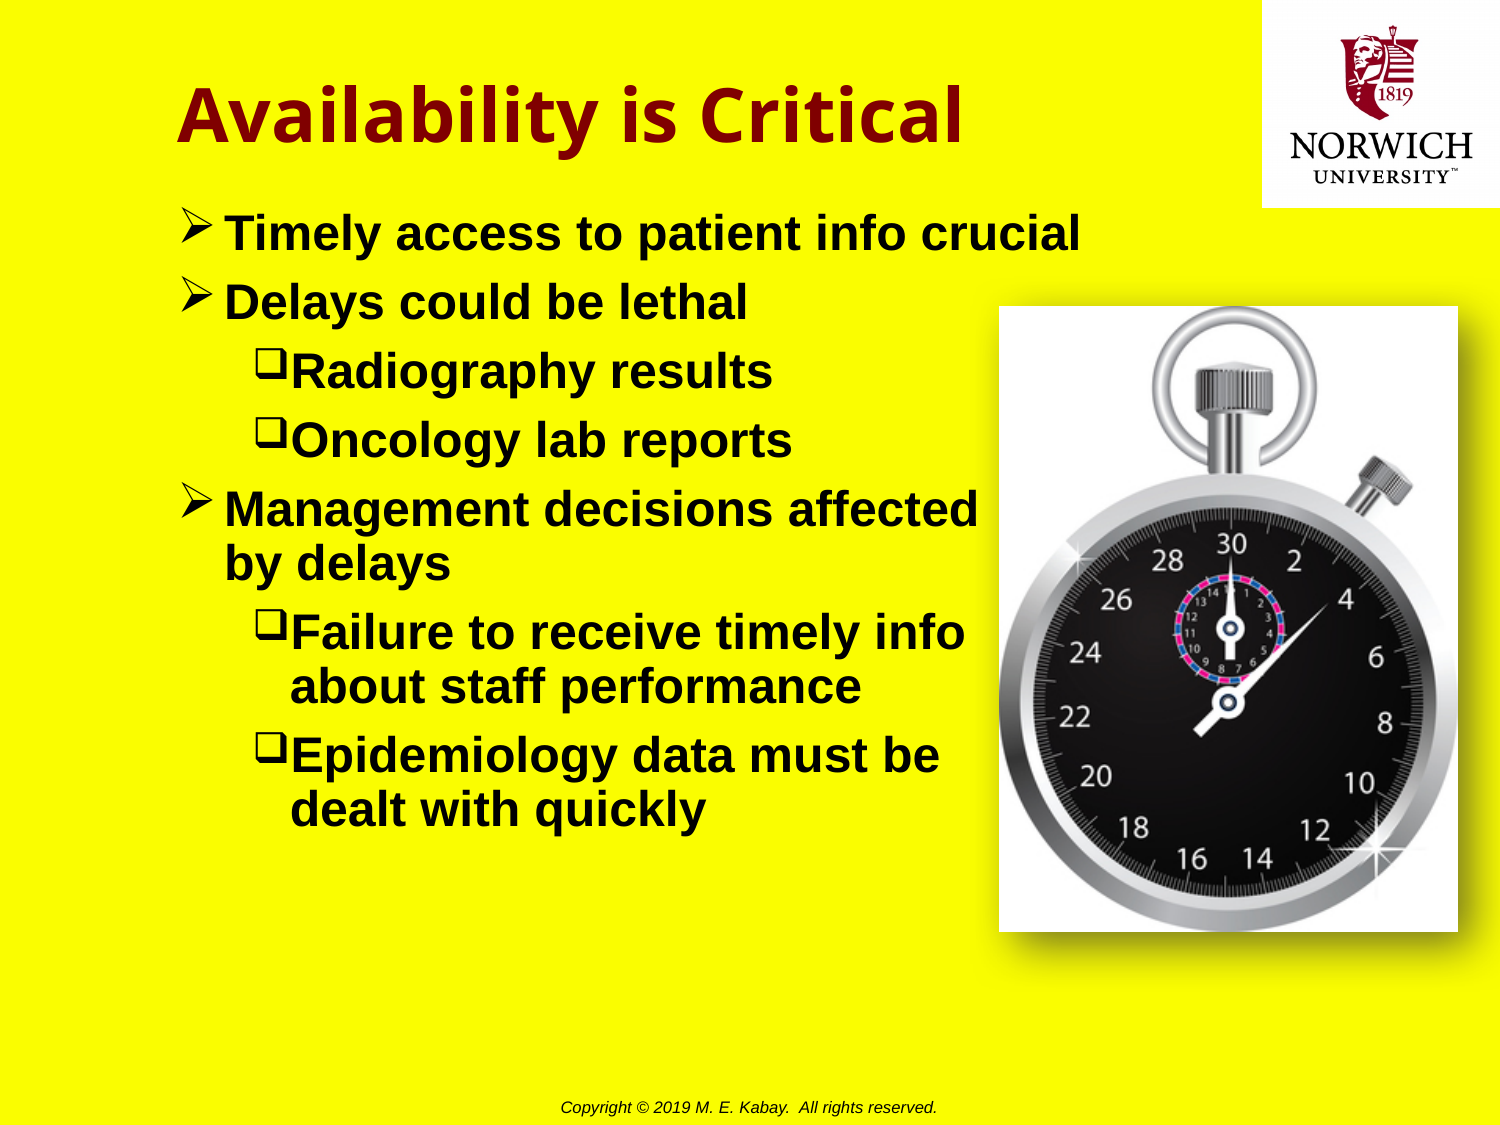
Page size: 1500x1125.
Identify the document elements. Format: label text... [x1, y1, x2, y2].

picture [999, 306, 1458, 932]
picture [1262, 0, 1500, 208]
list Timely access to patient info crucial Delays could be lethal Radiography results Oncology lab reports Management decisions affected by delays Failure to receive timely info about staff performance Epidemiology data must be dealt with quickly [162, 200, 1338, 1025]
title Availability is Critical [162, 24, 1338, 200]
